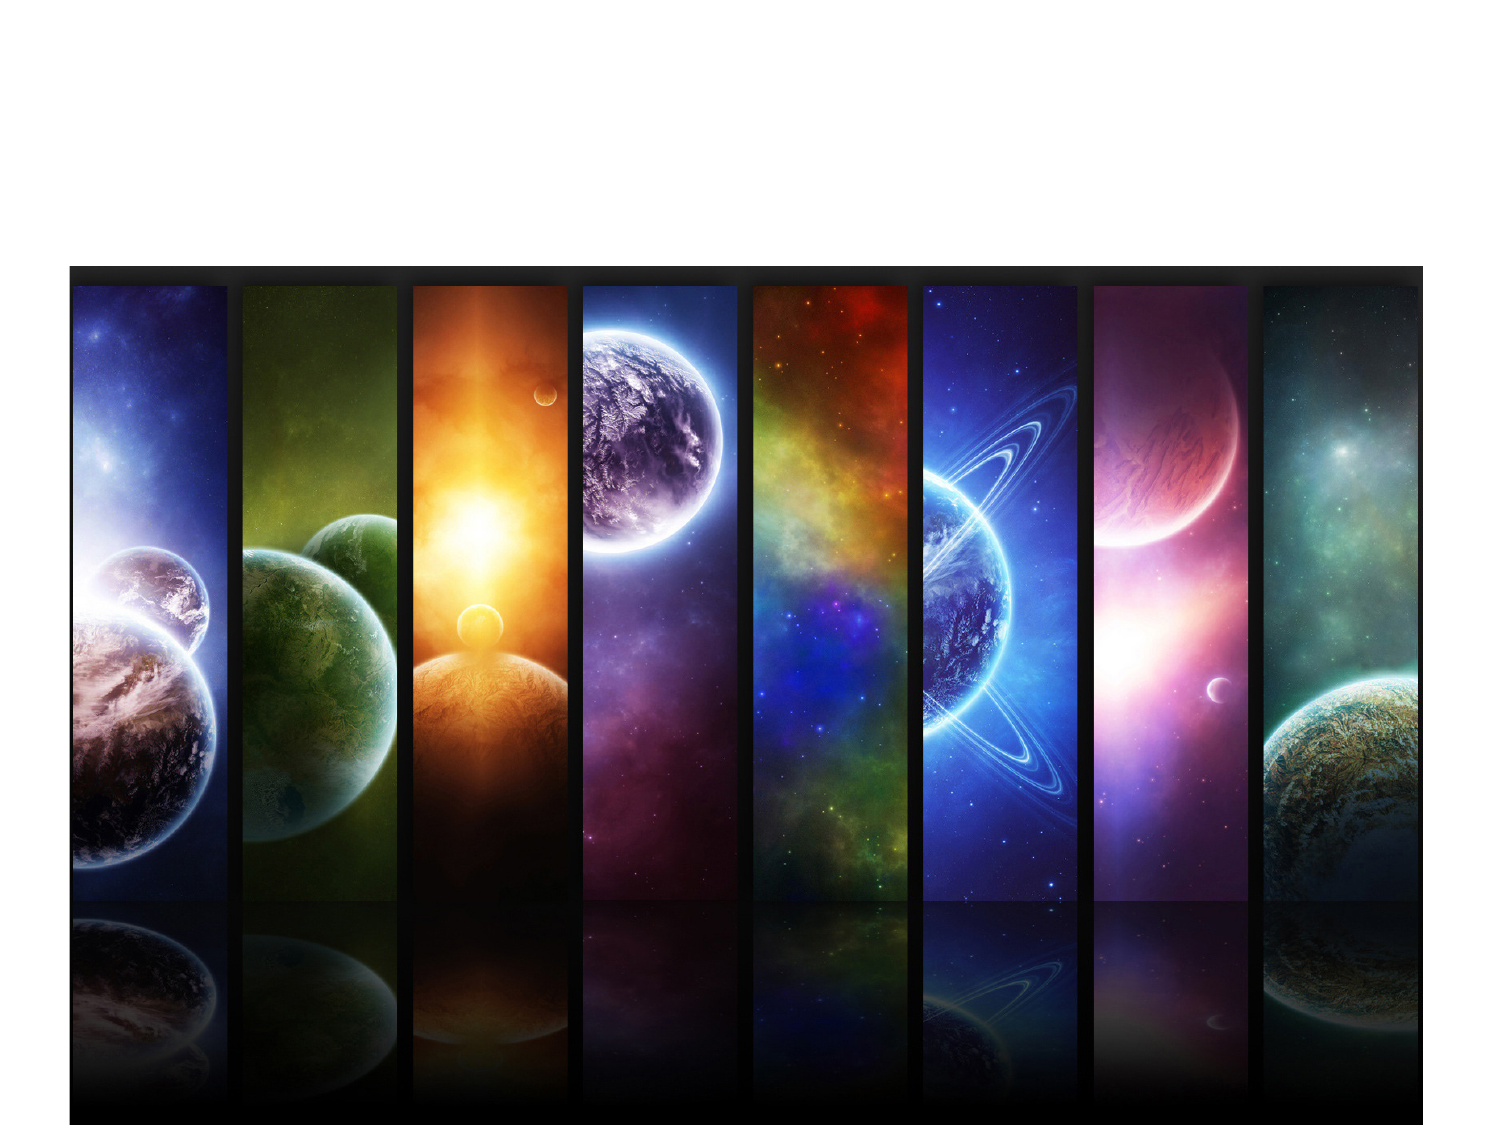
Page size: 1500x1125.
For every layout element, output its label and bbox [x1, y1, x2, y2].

picture [69, 266, 1423, 1125]
